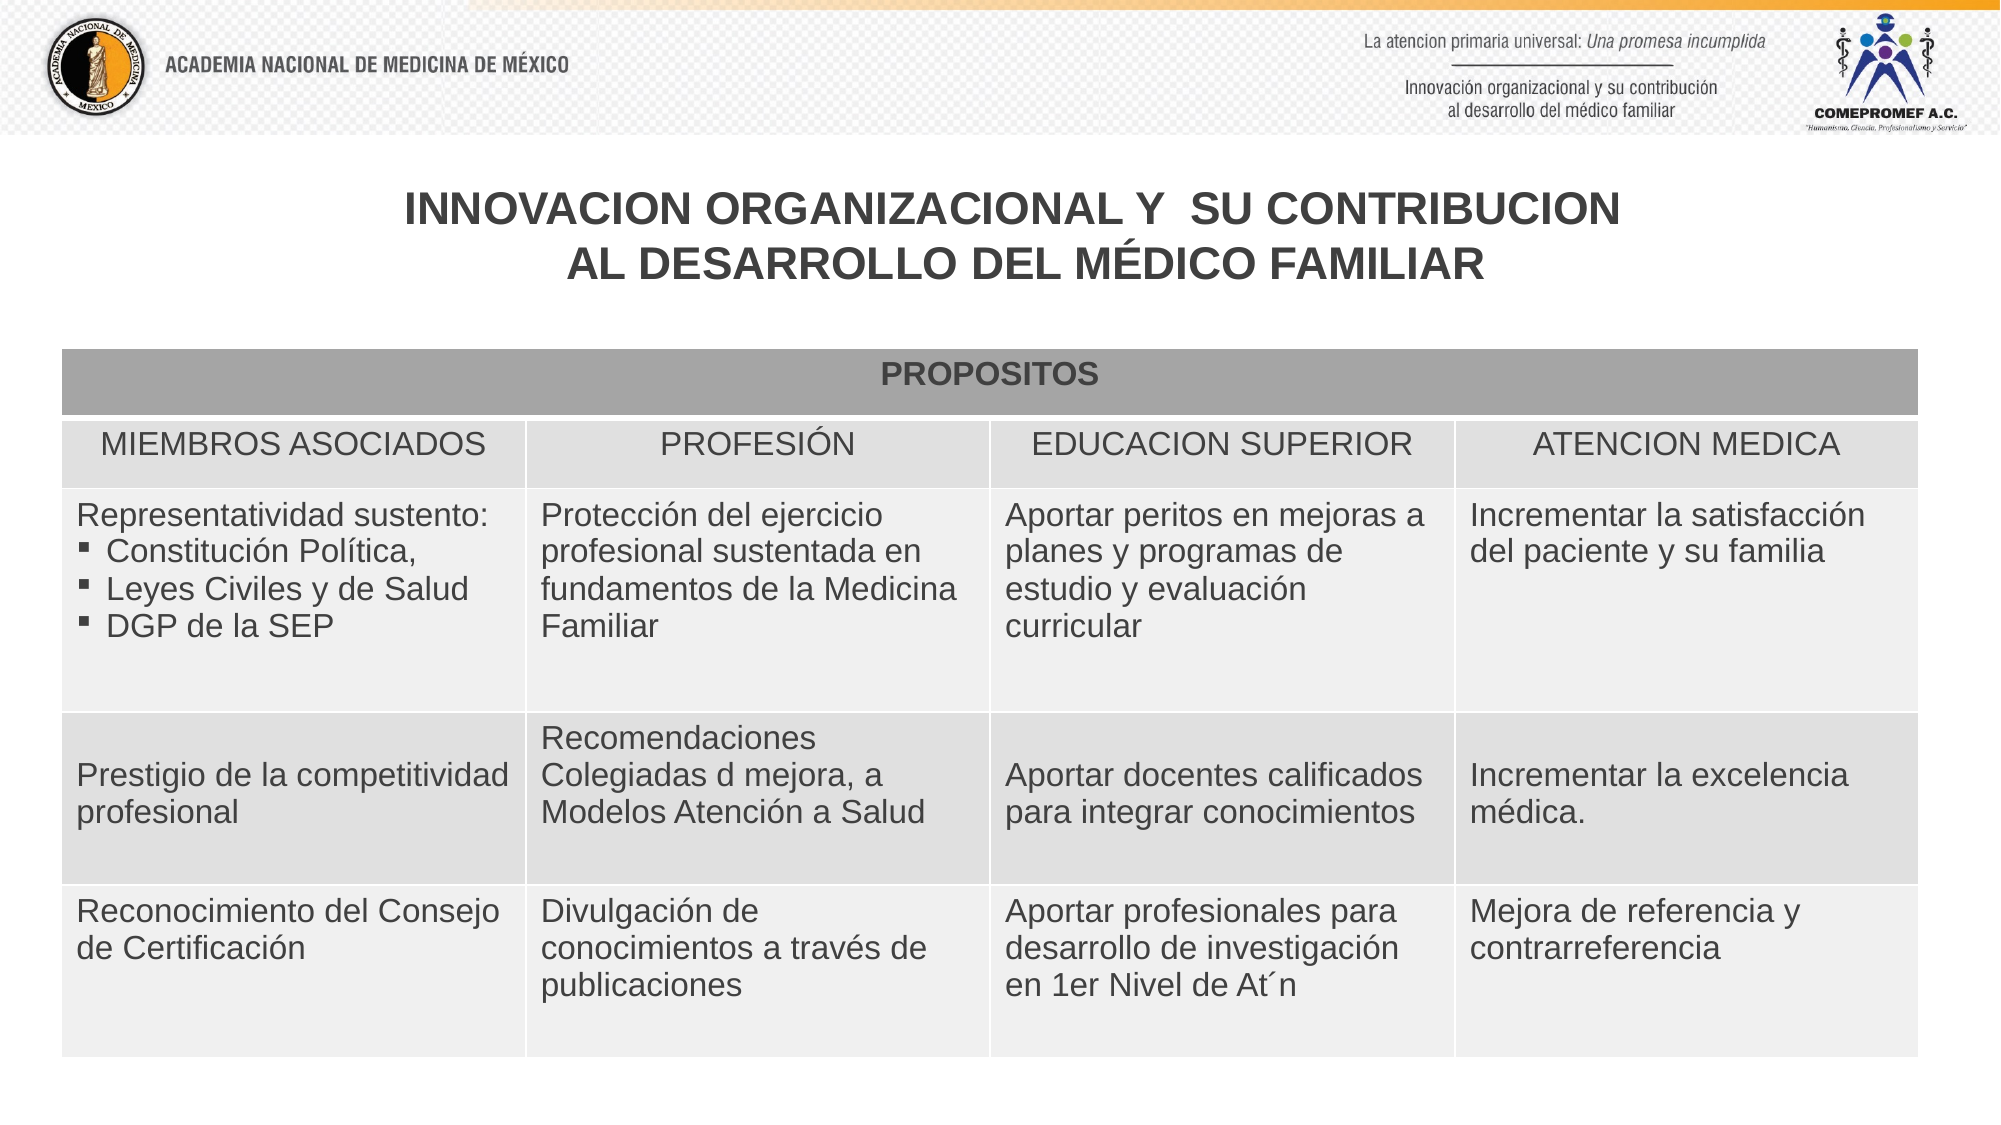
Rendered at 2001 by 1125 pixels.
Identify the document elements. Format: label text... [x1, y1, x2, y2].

table_cell Incrementar la satisfacción del paciente y su familia [1456, 489, 1918, 711]
table_cell MIEMBROS ASOCIADOS [62, 421, 525, 488]
table_cell EDUCACION SUPERIOR [991, 421, 1454, 488]
table_cell Reconocimiento del Consejo de Certificación [62, 886, 525, 1057]
picture [0, 0, 2000, 135]
table_cell Aportar profesionales para desarrollo de investigación en 1er Nivel de At´n [991, 886, 1454, 1057]
list [43, 216, 1902, 1039]
table_cell Recomendaciones Colegiadas d mejora, a Modelos Atención a Salud [527, 713, 989, 884]
table_cell Prestigio de la competitividad profesional [62, 713, 525, 884]
table_cell Protección del ejercicio profesional sustentada en fundamentos de la Medicina Familiar [527, 489, 989, 711]
table_cell Aportar peritos en mejoras a planes y programas de estudio y evaluación curricular [991, 489, 1454, 711]
table_cell Aportar docentes calificados para integrar conocimientos [991, 713, 1454, 884]
table_cell Incrementar la excelencia médica. [1456, 713, 1918, 884]
table_header PROPOSITOS [62, 349, 1918, 415]
table_cell ATENCION MEDICA [1456, 421, 1918, 488]
table_cell PROFESIÓN [527, 421, 989, 488]
text_box INNOVACION ORGANIZACIONAL Y SU CONTRIBUCION AL DESARROLLO DEL MÉDICO FAMILIAR [157, 171, 1895, 296]
table_cell Divulgación de conocimientos a través de publicaciones [527, 886, 989, 1057]
table_cell Representatividad sustento: Constitución Política, Leyes Civiles y de Salud DGP de la SEP [62, 489, 525, 711]
table_cell Mejora de referencia y contrarreferencia [1456, 886, 1918, 1057]
